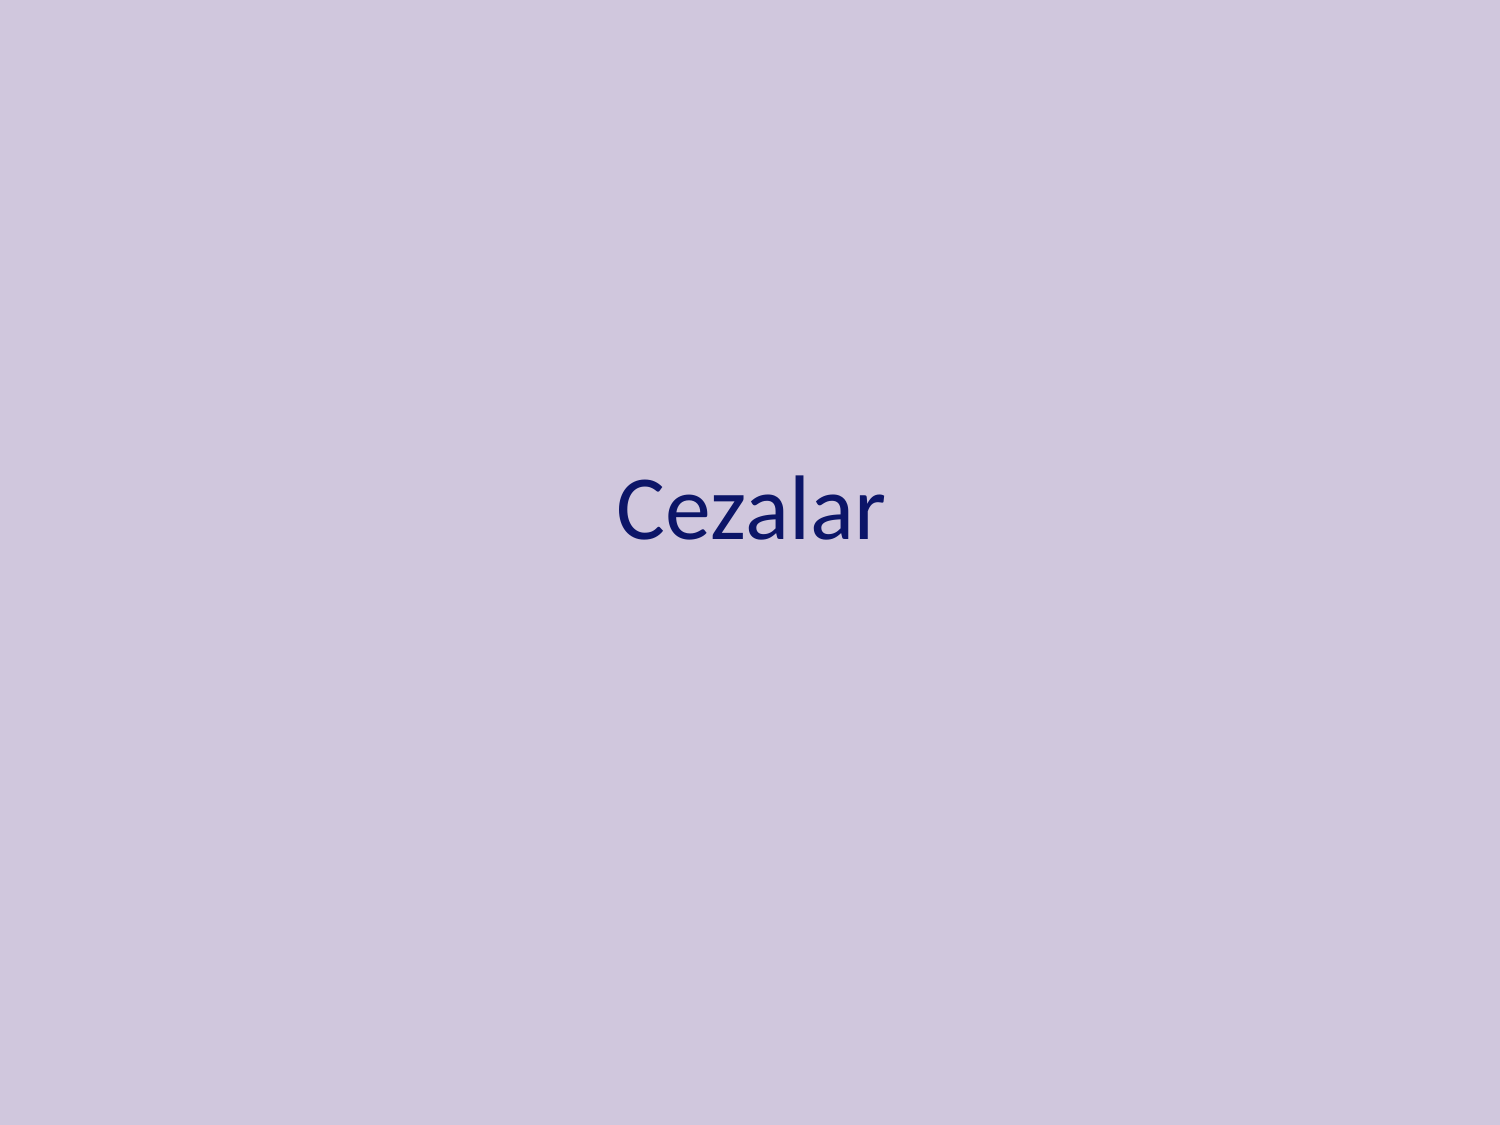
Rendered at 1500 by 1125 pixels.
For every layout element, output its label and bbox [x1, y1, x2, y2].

list [75, 262, 1425, 1005]
